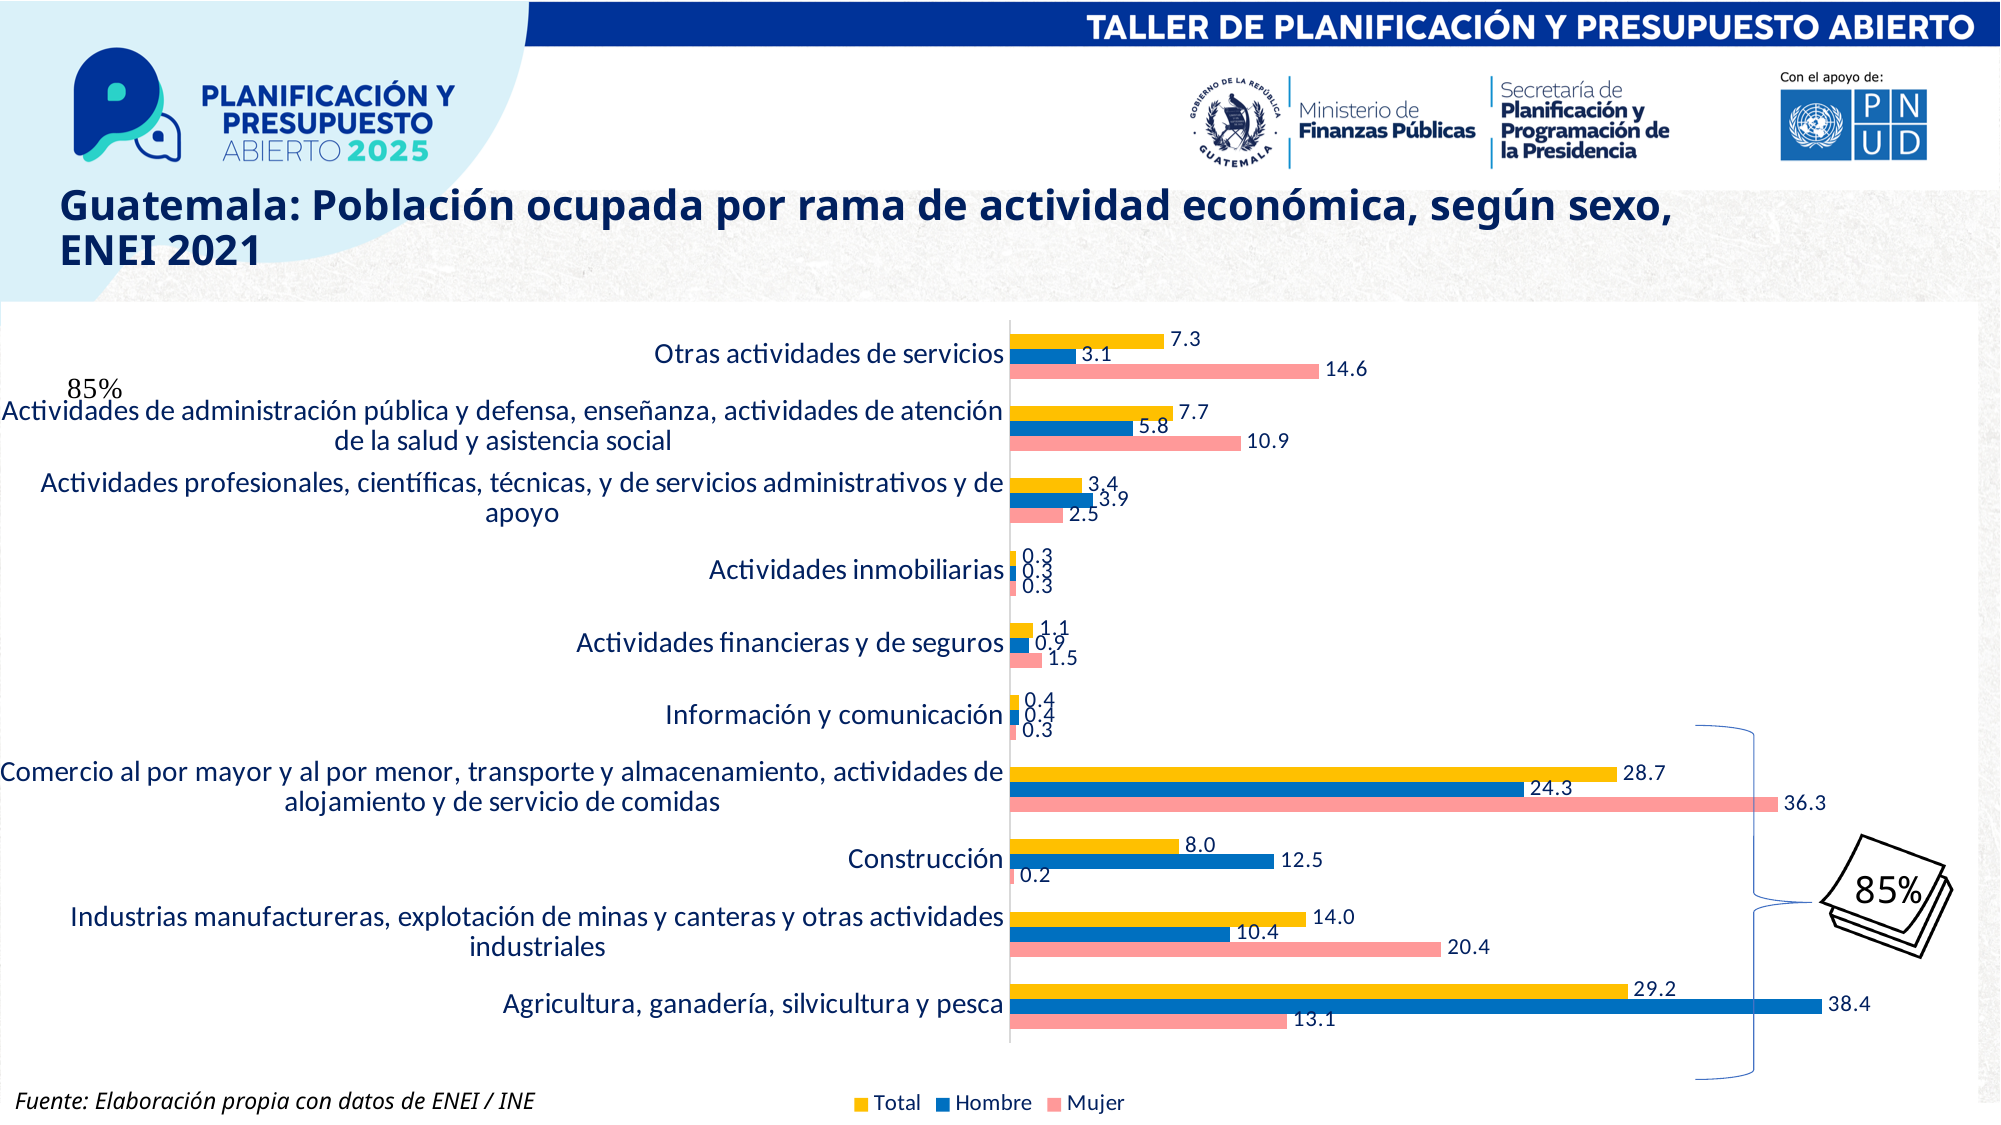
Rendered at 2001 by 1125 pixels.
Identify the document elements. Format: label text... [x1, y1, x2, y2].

picture [0, 1, 2000, 1103]
chart [0, 301, 1979, 1123]
title Guatemala: Población ocupada por rama de actividad económica, según sexo, ENEI 2021 [44, 179, 1770, 281]
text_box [1695, 725, 1963, 1080]
